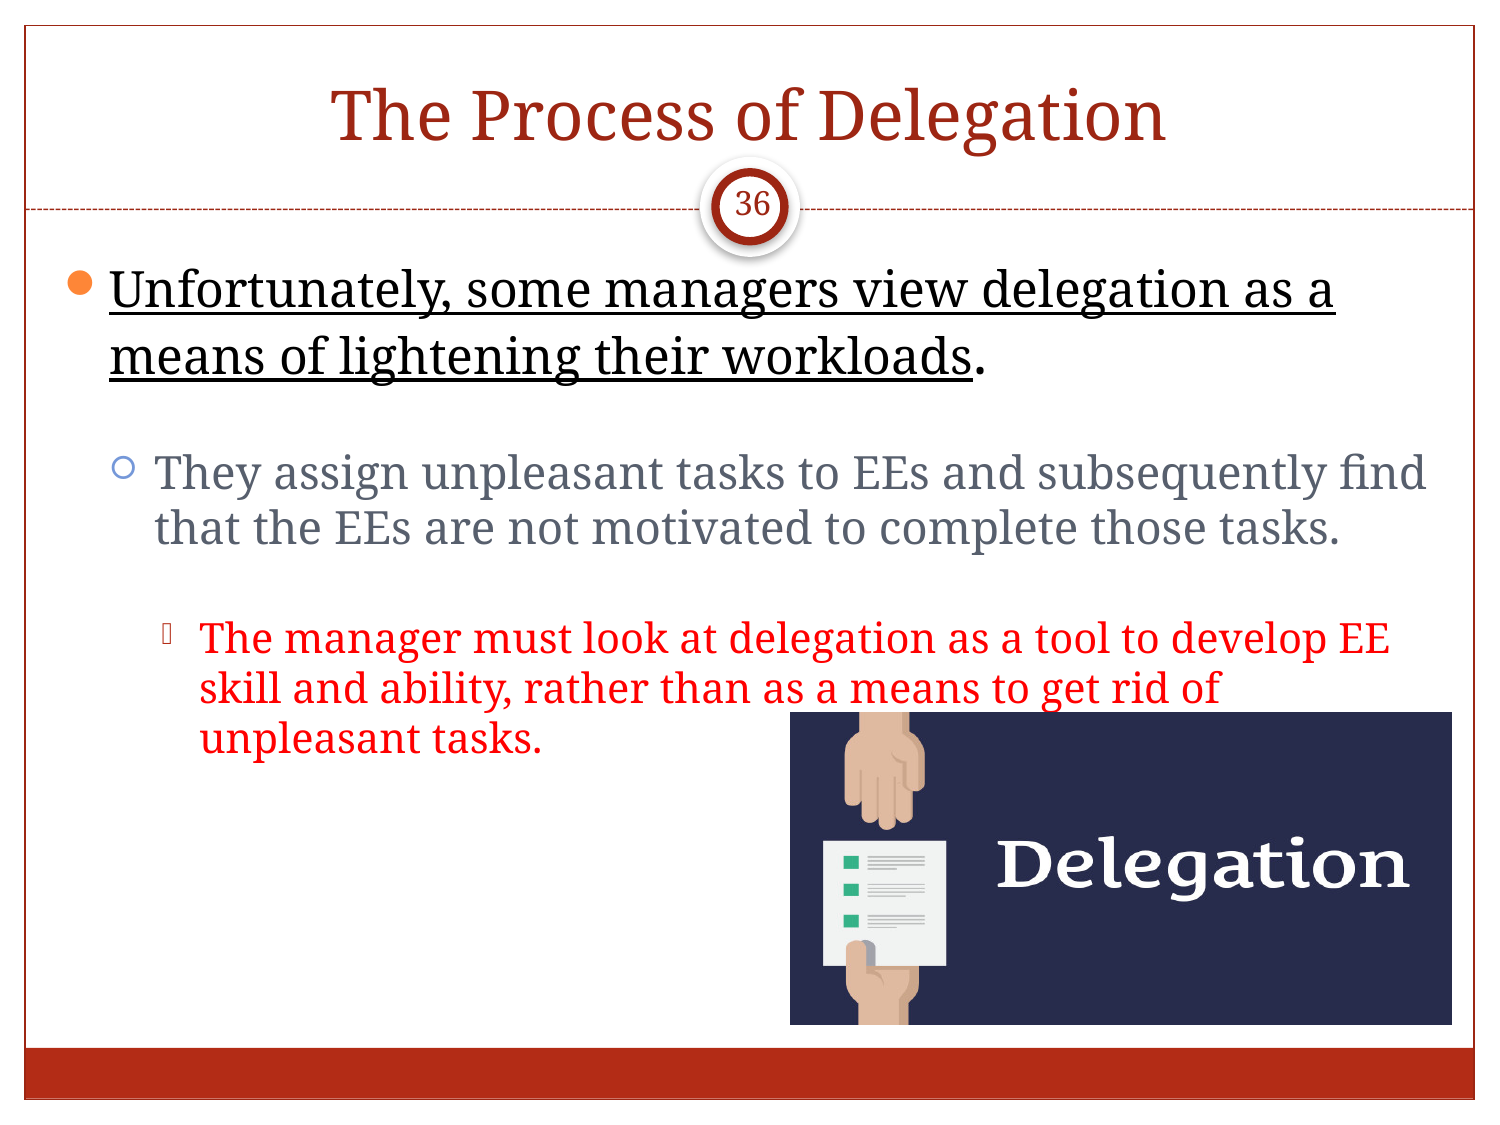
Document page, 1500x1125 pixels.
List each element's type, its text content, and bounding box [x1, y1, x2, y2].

list Unfortunately, some managers view delegation as a means of lightening their workloads. They assign unpleasant tasks to EEs and subsequently find that the EEs are not motivated to complete those tasks. The manager must look at delegation as a tool to develop EE skill and ability, rather than as a means to get rid of unpleasant tasks. [49, 250, 1445, 1001]
slide_number 36 [715, 168, 791, 241]
title The Process of Delegation [49, 37, 1450, 162]
picture [790, 712, 1453, 1026]
